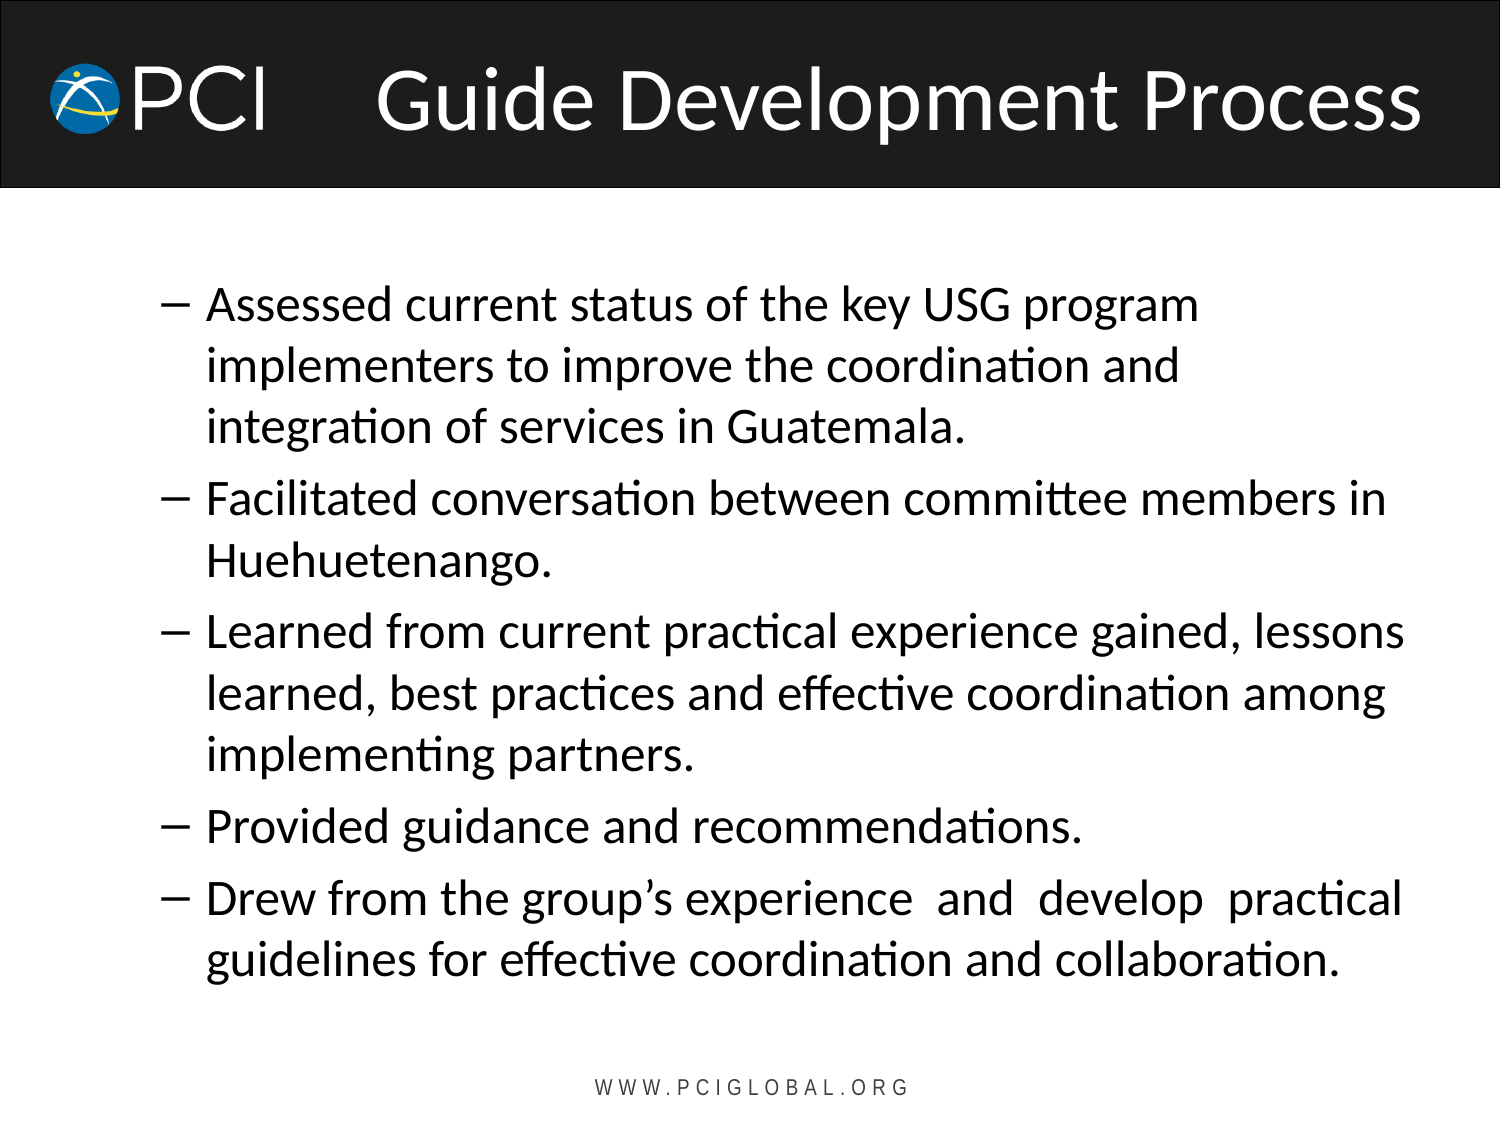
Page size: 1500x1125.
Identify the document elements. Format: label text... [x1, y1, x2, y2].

list Assessed current status of the key USG program implementers to improve the coordination and integration of services in Guatemala. Facilitated conversation between committee members in Huehuetenango. Learned from current practical experience gained, lessons learned, best practices and effective coordination among implementing partners. Provided guidance and recommendations. Drew from the group’s experience and develop practical guidelines for effective coordination and collaboration. [75, 262, 1425, 1005]
title Guide Development Process [312, 0, 1488, 188]
text_box [1488, 0, 1500, 188]
picture [49, 63, 263, 134]
text_box [0, 0, 312, 188]
text_box www.pciglobal.org [52, 1050, 1450, 1122]
